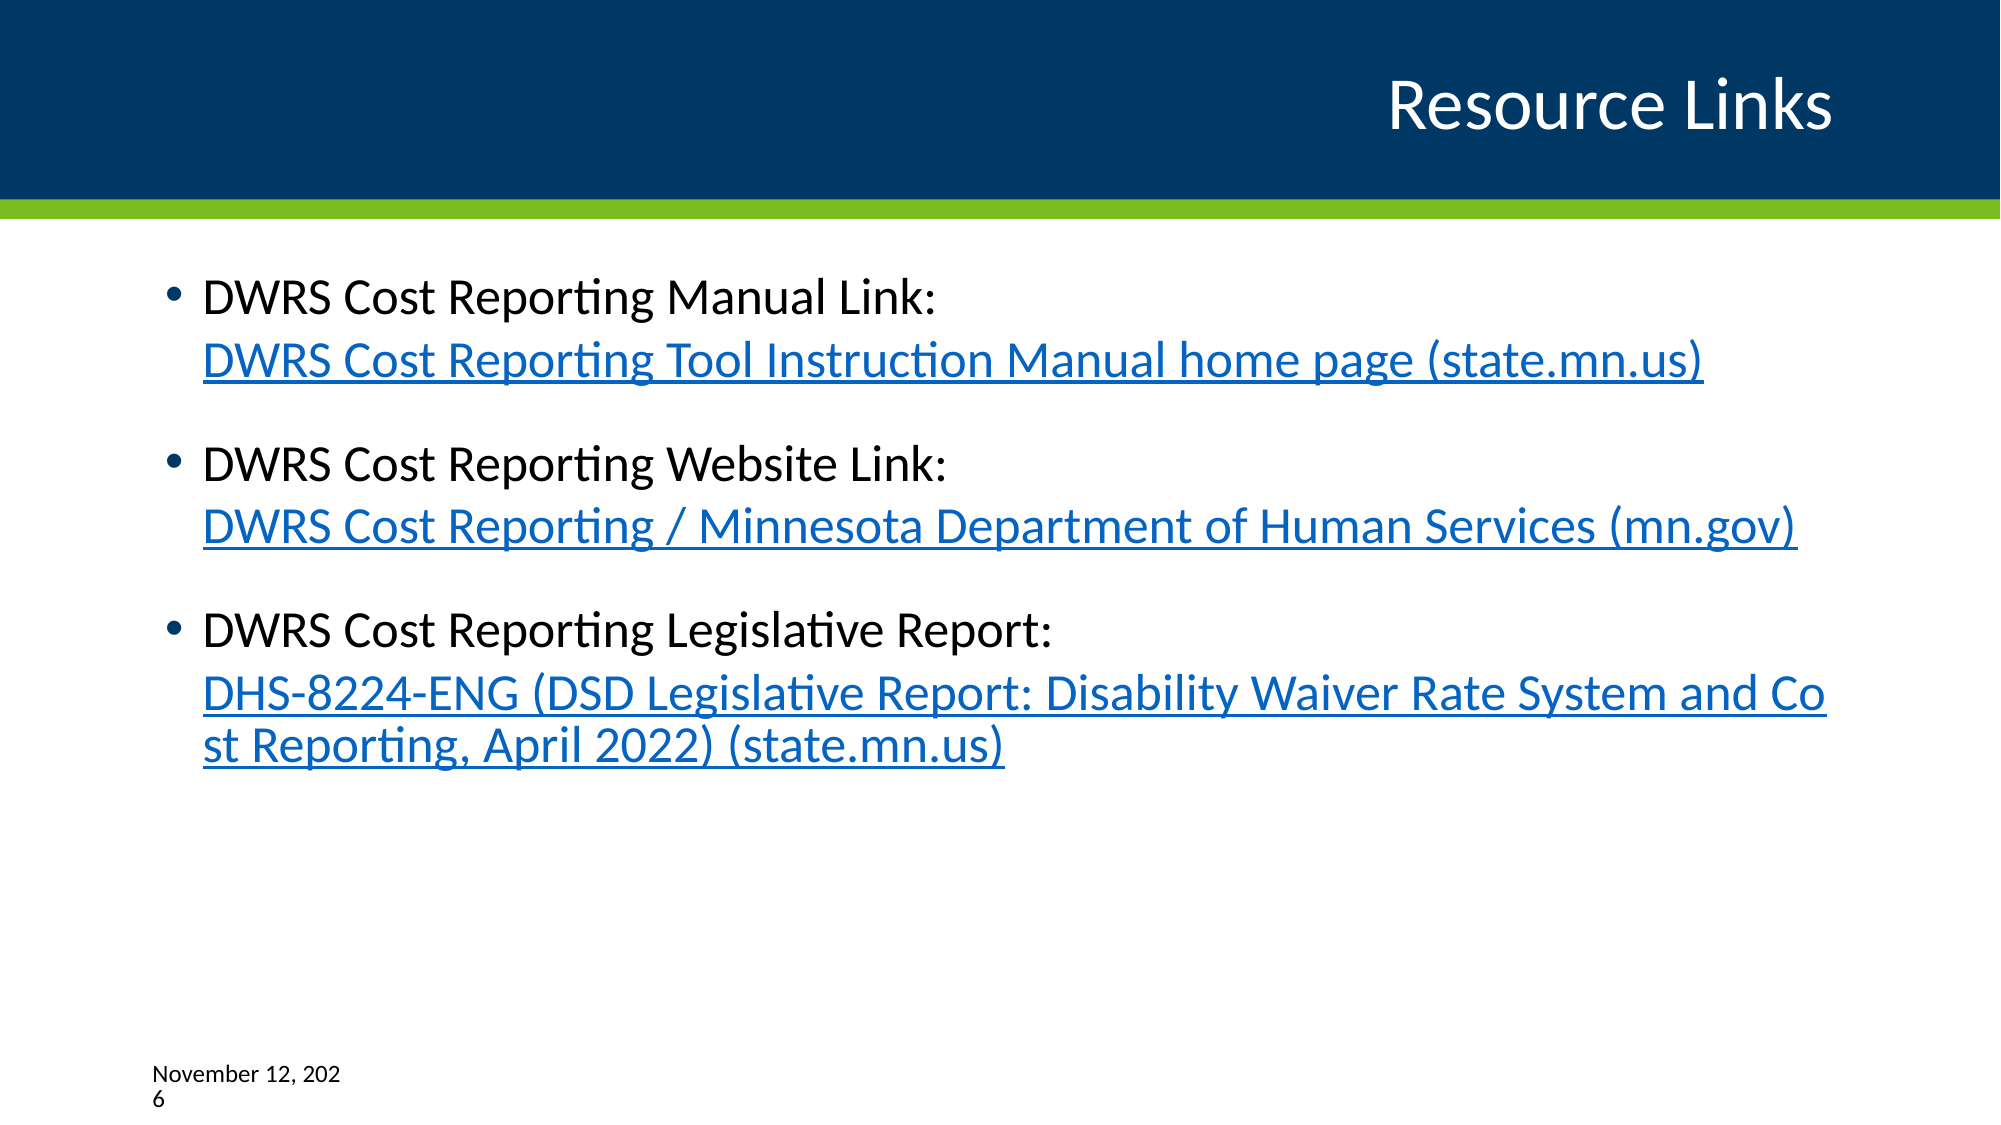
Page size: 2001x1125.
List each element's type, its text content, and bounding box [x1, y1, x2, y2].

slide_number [137, 1042, 361, 1103]
list DWRS Cost Reporting Manual Link: DWRS Cost Reporting Tool Instruction Manual home page (state.mn.us) DWRS Cost Reporting Website Link: DWRS Cost Reporting / Minnesota Department of Human Services (mn.gov) DWRS Cost Reporting Legislative Report: DHS-8224-ENG (DSD Legislative Report: Disability Waiver Rate System and Cost Reporting, April 2022) (state.mn.us) [150, 254, 1850, 1005]
title Resource Links [150, 29, 1850, 180]
